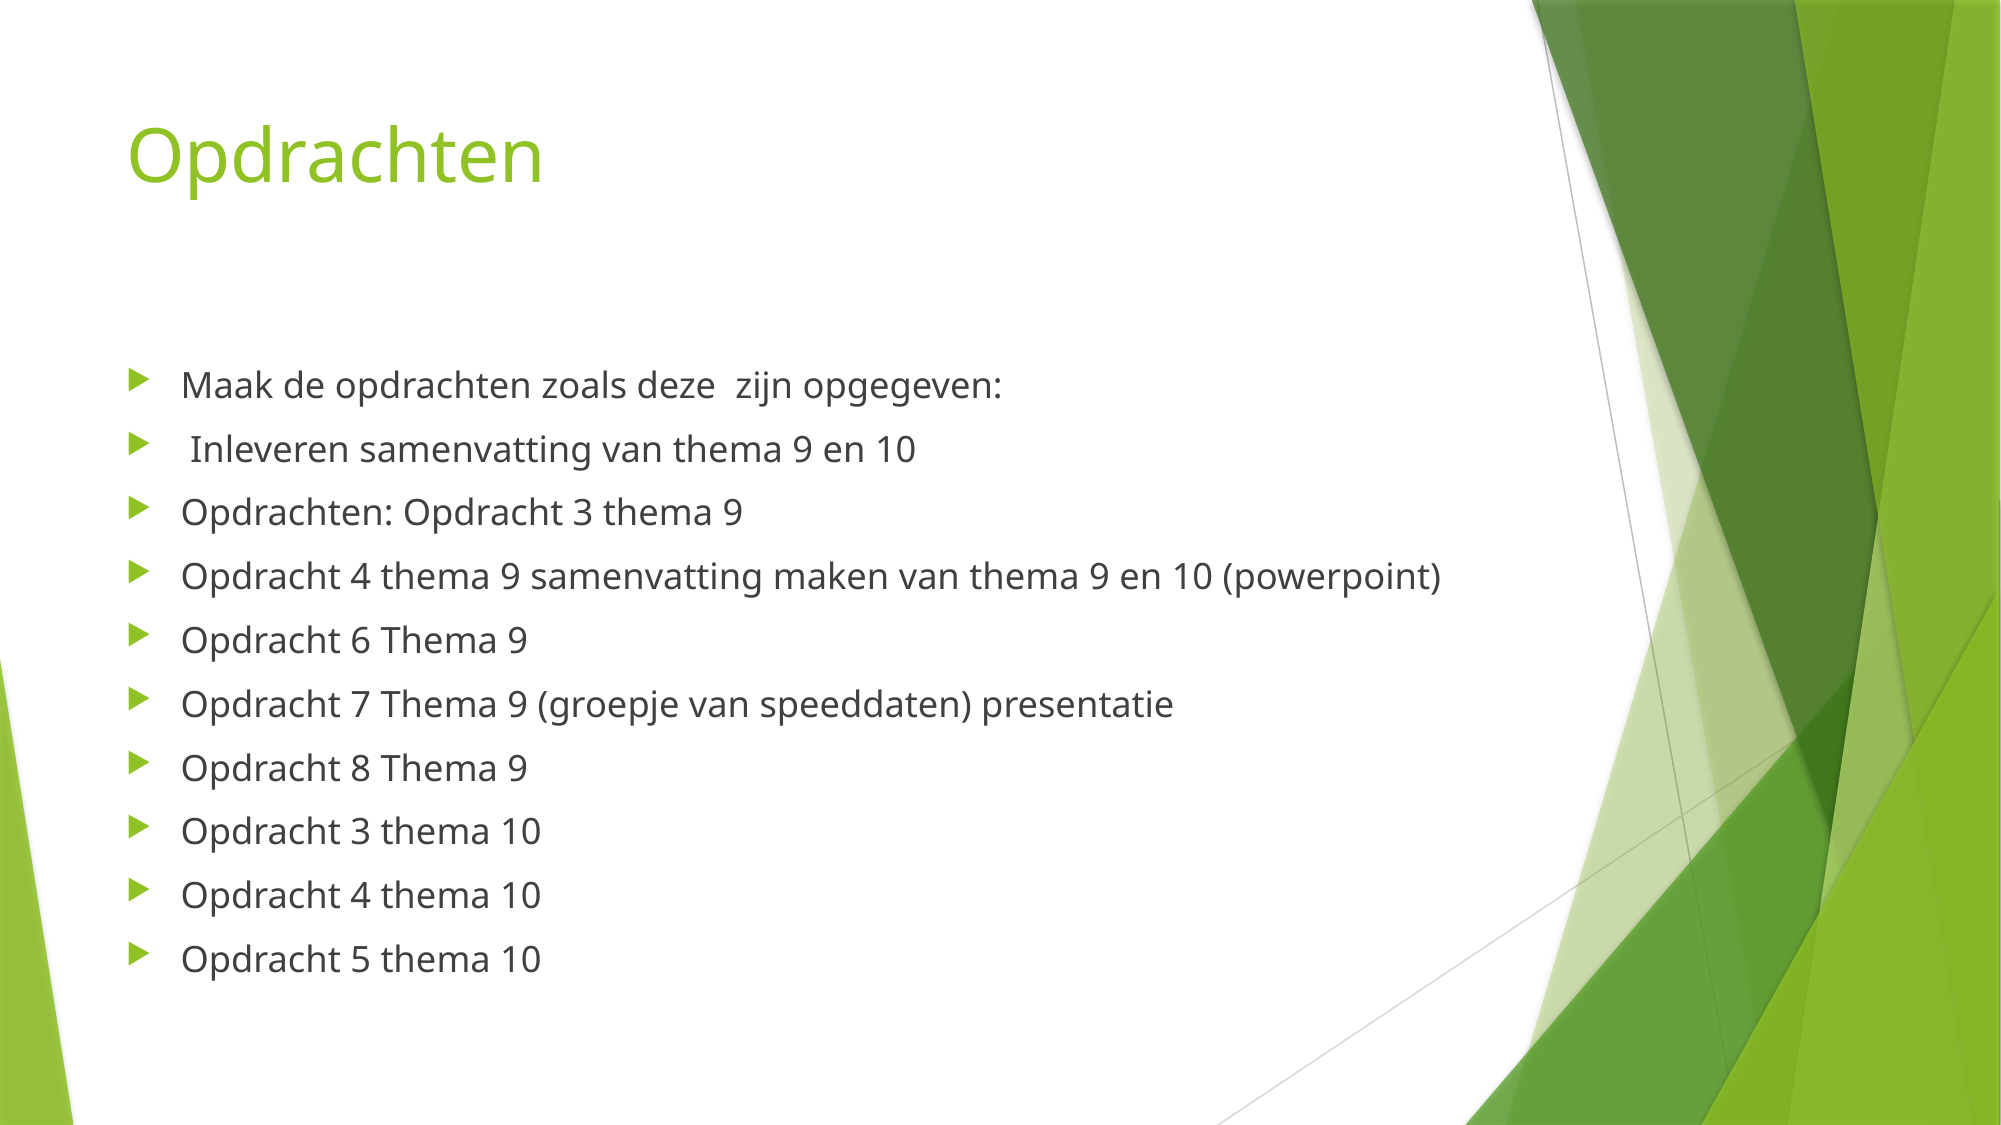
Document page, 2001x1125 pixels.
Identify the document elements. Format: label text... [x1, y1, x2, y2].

title Opdrachten [111, 99, 1522, 317]
list Maak de opdrachten zoals deze zijn opgegeven: Inleveren samenvatting van thema 9 en 10 Opdrachten: Opdracht 3 thema 9 Opdracht 4 thema 9 samenvatting maken van thema 9 en 10 (powerpoint) Opdracht 6 Thema 9 Opdracht 7 Thema 9 (groepje van speeddaten) presentatie Opdracht 8 Thema 9 Opdracht 3 thema 10 Opdracht 4 thema 10 Opdracht 5 thema 10 [111, 354, 1522, 992]
